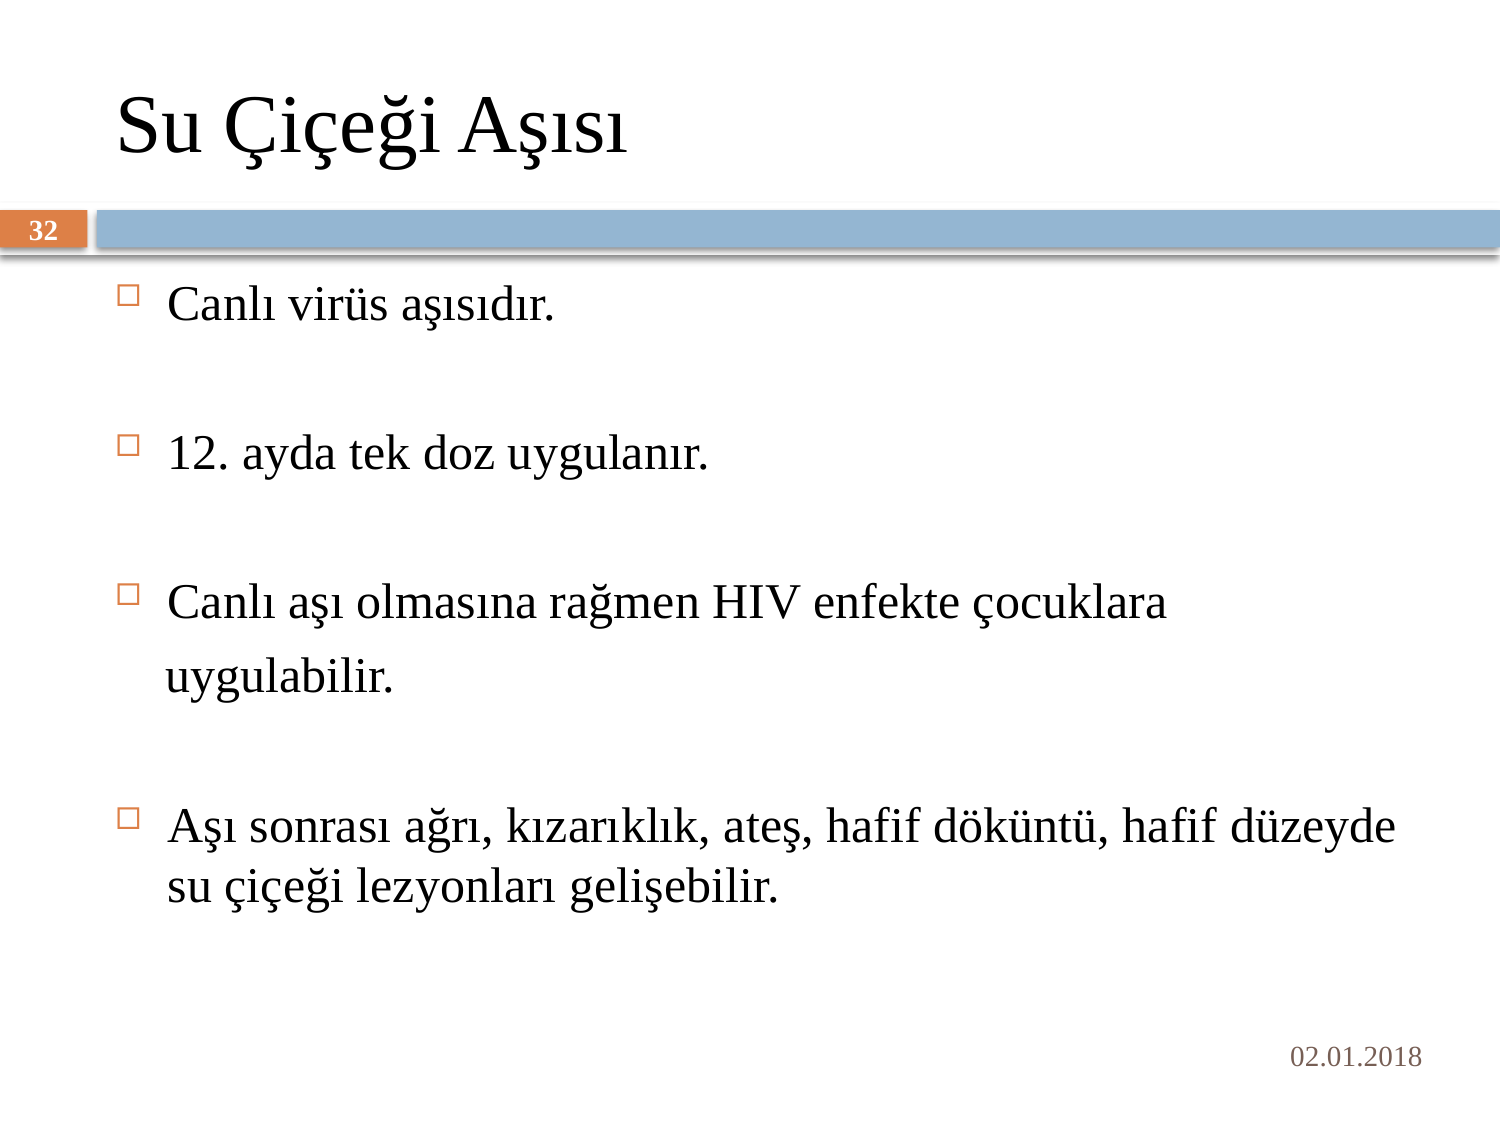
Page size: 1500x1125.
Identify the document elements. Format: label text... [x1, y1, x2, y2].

slide_number 32 [0, 208, 88, 249]
list Canlı virüs aşısıdır. 12. ayda tek doz uygulanır. Canlı aşı olmasına rağmen HIV enfekte çocuklara uygulabilir. Aşı sonrası ağrı, kızarıklık, ateş, hafif döküntü, hafif düzeyde su çiçeği lezyonları gelişebilir. [100, 262, 1438, 1000]
title Su Çiçeği Aşısı [100, 37, 1438, 200]
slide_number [999, 1025, 1438, 1085]
